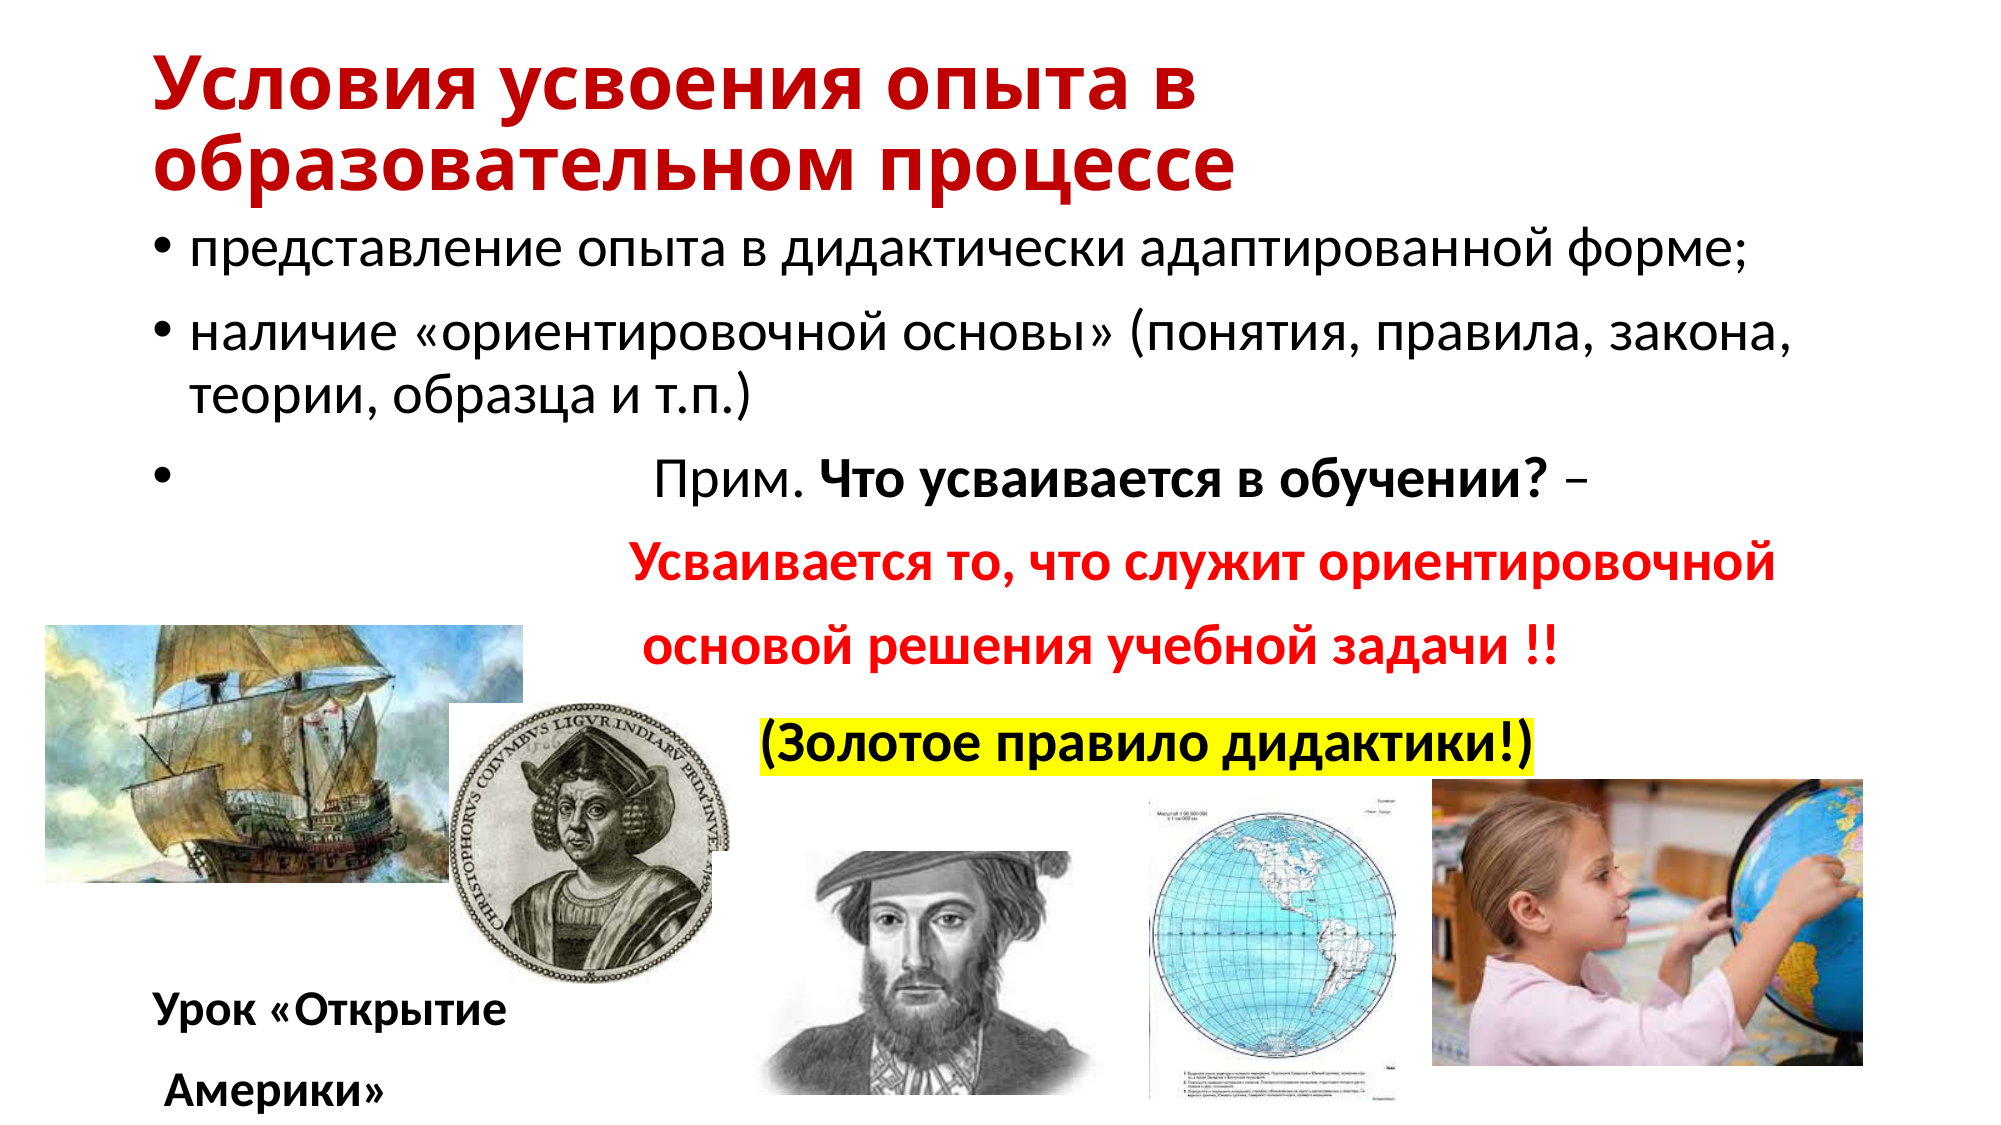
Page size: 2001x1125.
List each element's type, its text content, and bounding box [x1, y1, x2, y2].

picture [1149, 798, 1396, 1101]
picture [45, 625, 1127, 1095]
list представление опыта в дидактически адаптированной форме; наличие «ориентировочной основы» (понятия, правила, закона, теории, образца и т.п.) Прим. Что усваивается в обучении? – Усваивается то, что служит ориентировочной основой решения учебной задачи !! (Золотое правило дидактики!) Урок «Открытие Америки» [137, 208, 1863, 1125]
picture [1432, 779, 1863, 1066]
title Условия усвоения опыта в образовательном процессе [137, 59, 1863, 192]
